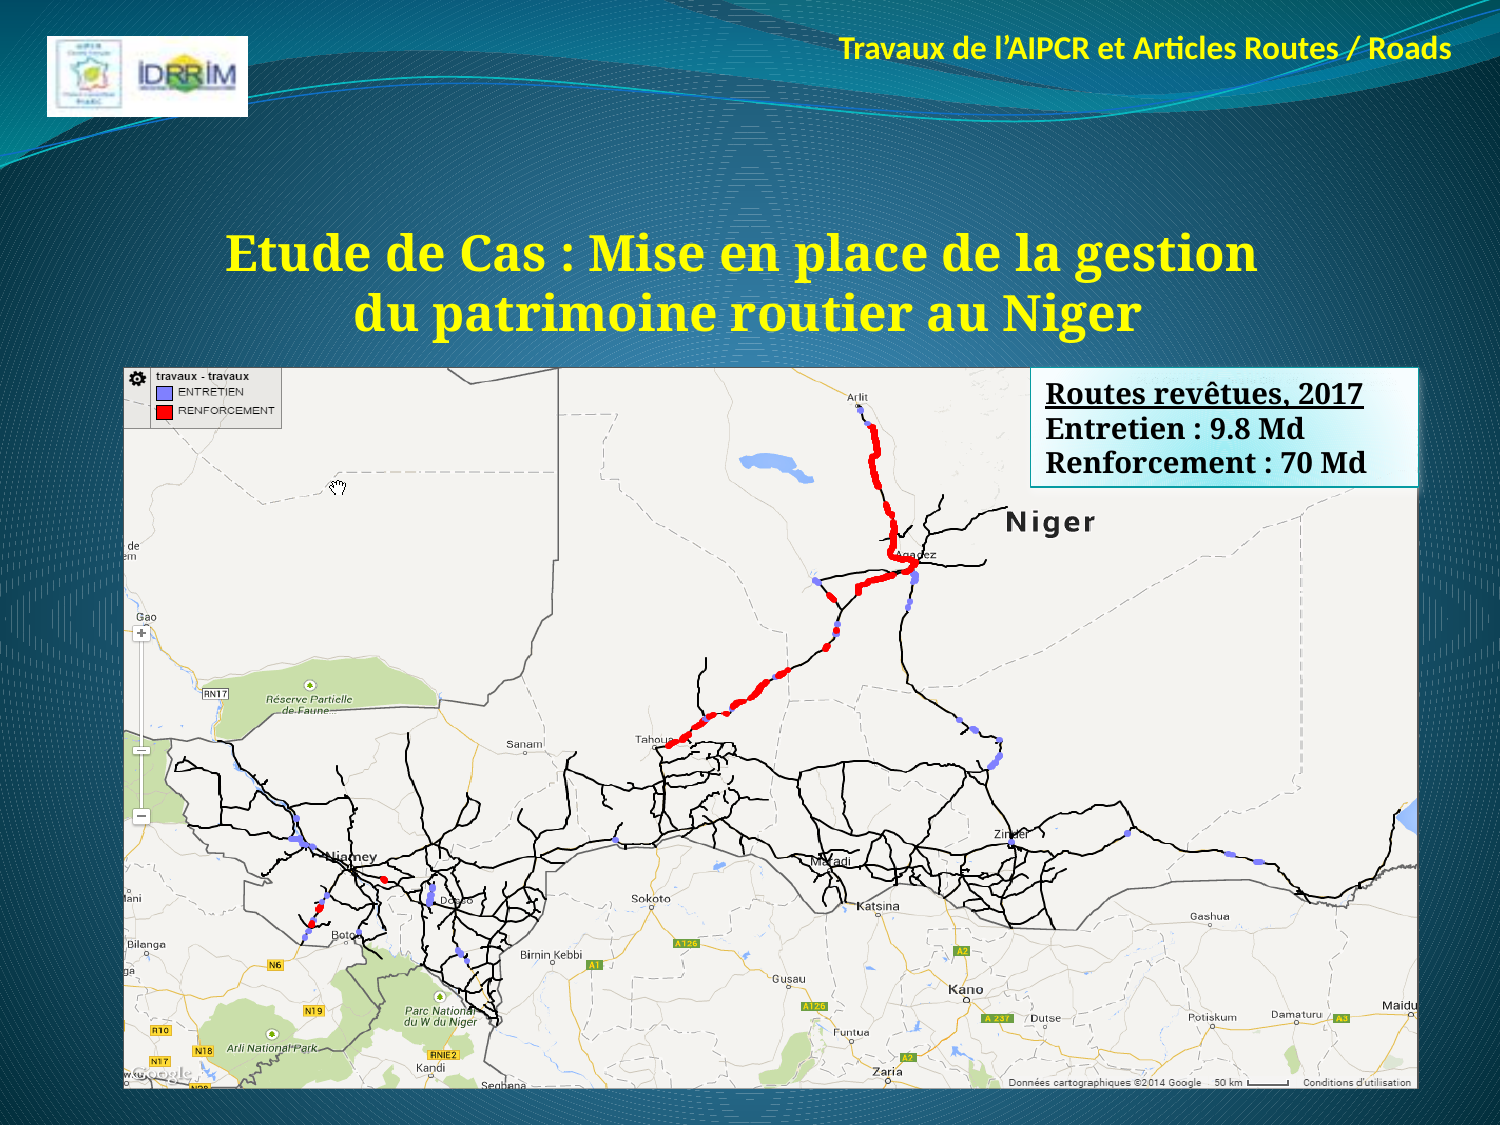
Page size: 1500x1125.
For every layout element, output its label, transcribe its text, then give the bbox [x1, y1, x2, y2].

text_box Etude de Cas : Mise en place de la gestion du patrimoine routier au Niger [210, 213, 1287, 349]
picture [46, 37, 249, 117]
picture [123, 367, 1419, 1089]
title Travaux de l’AIPCR et Articles Routes / Roads [838, 15, 1473, 67]
